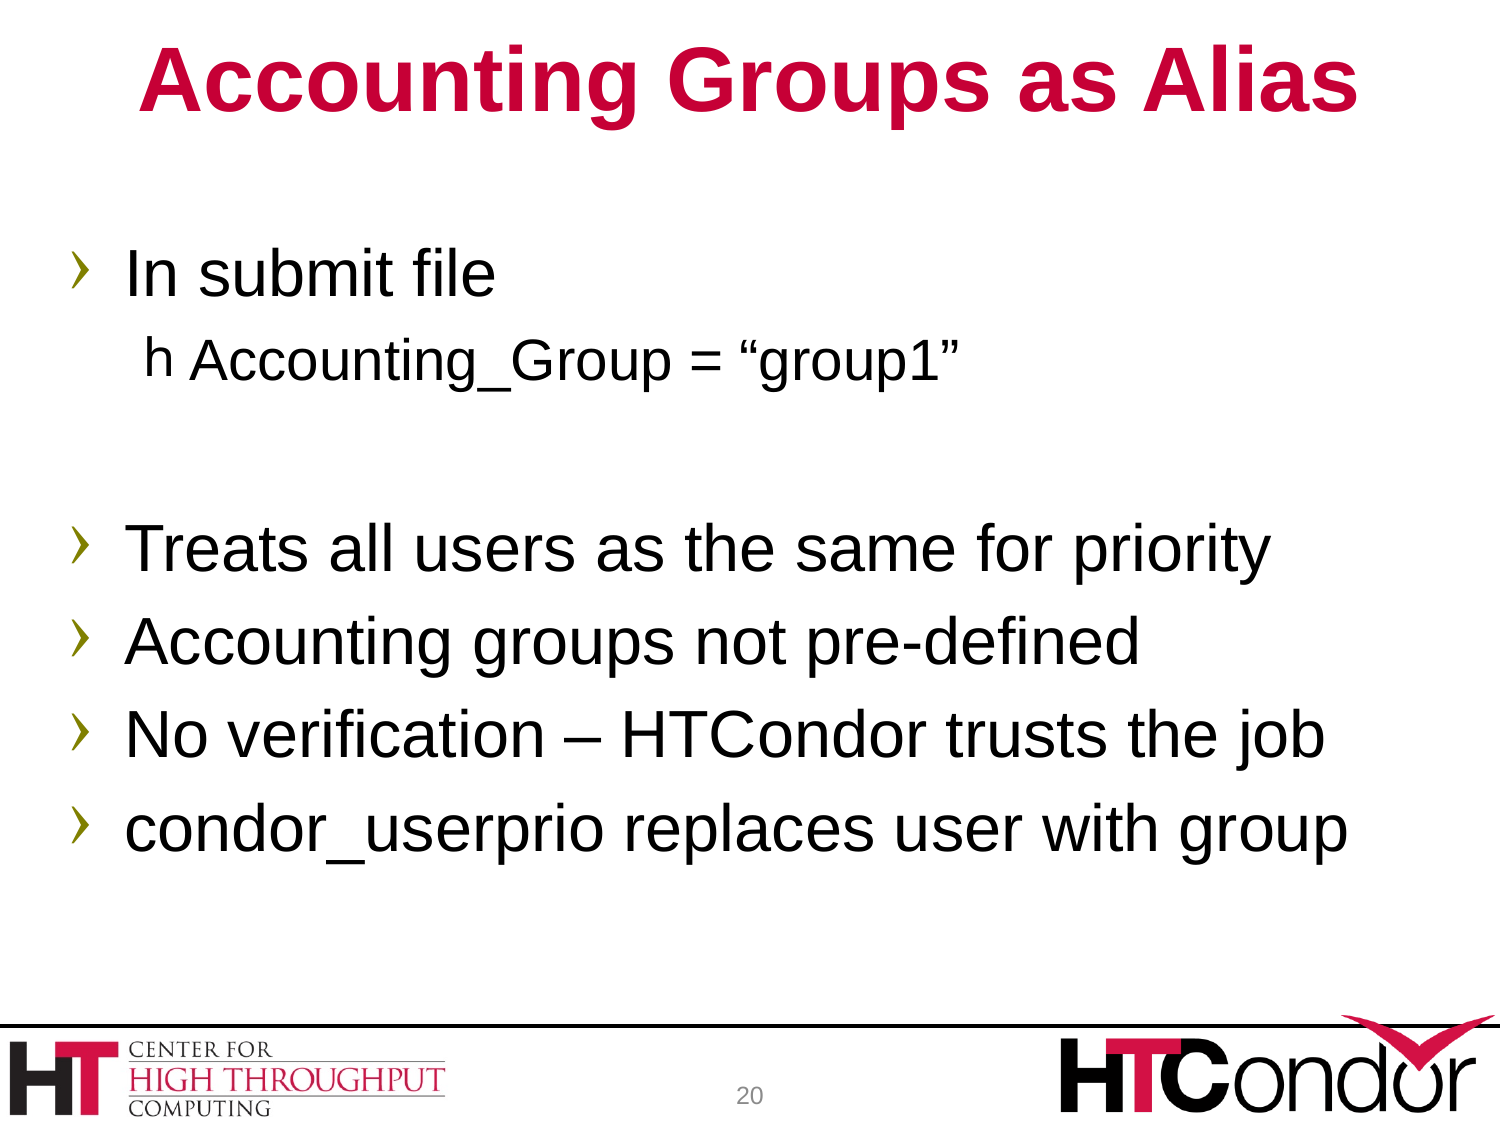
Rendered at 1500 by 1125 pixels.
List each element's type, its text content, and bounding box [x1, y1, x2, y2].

picture [1055, 1014, 1500, 1119]
slide_number 20 [575, 1065, 925, 1125]
list In submit file Accounting_Group = “group1” Treats all users as the same for priority Accounting groups not pre-defined No verification – HTCondor trusts the job condor_userprio replaces user with group [52, 222, 1431, 916]
picture [0, 1029, 454, 1125]
title Accounting Groups as Alias [0, 0, 1500, 150]
